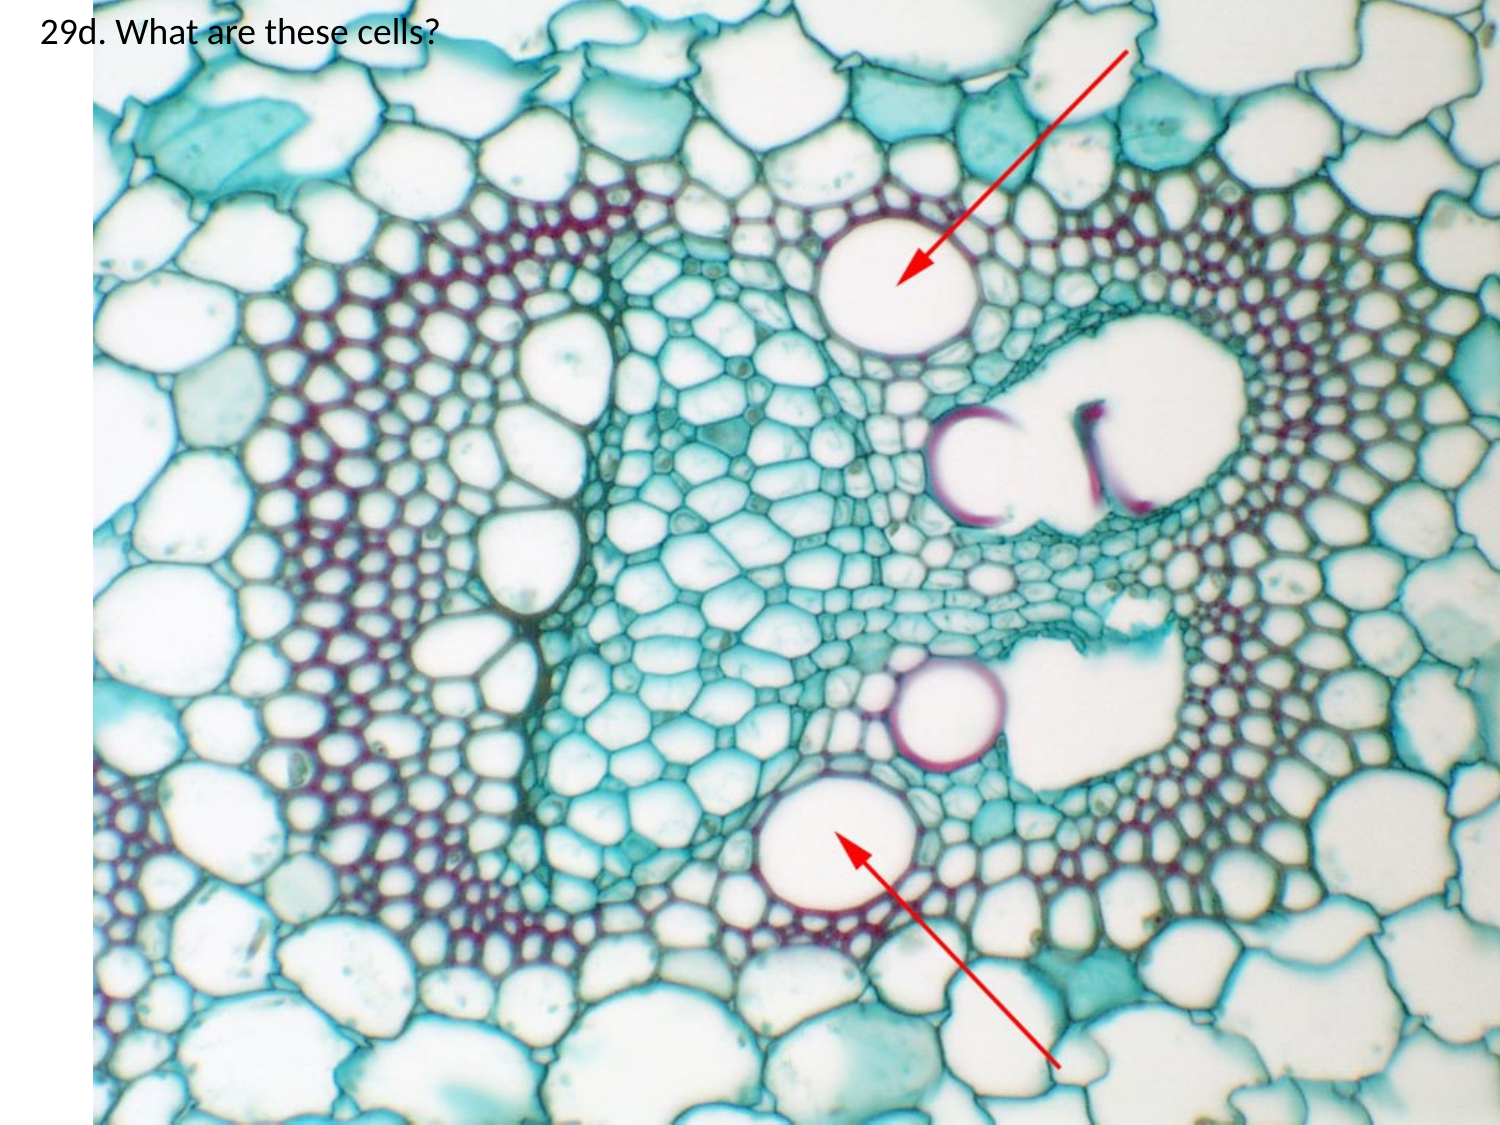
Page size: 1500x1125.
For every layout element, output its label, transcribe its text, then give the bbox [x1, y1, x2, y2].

text_box 29d. What are these cells? [24, 0, 91, 60]
picture [93, 0, 1500, 1125]
